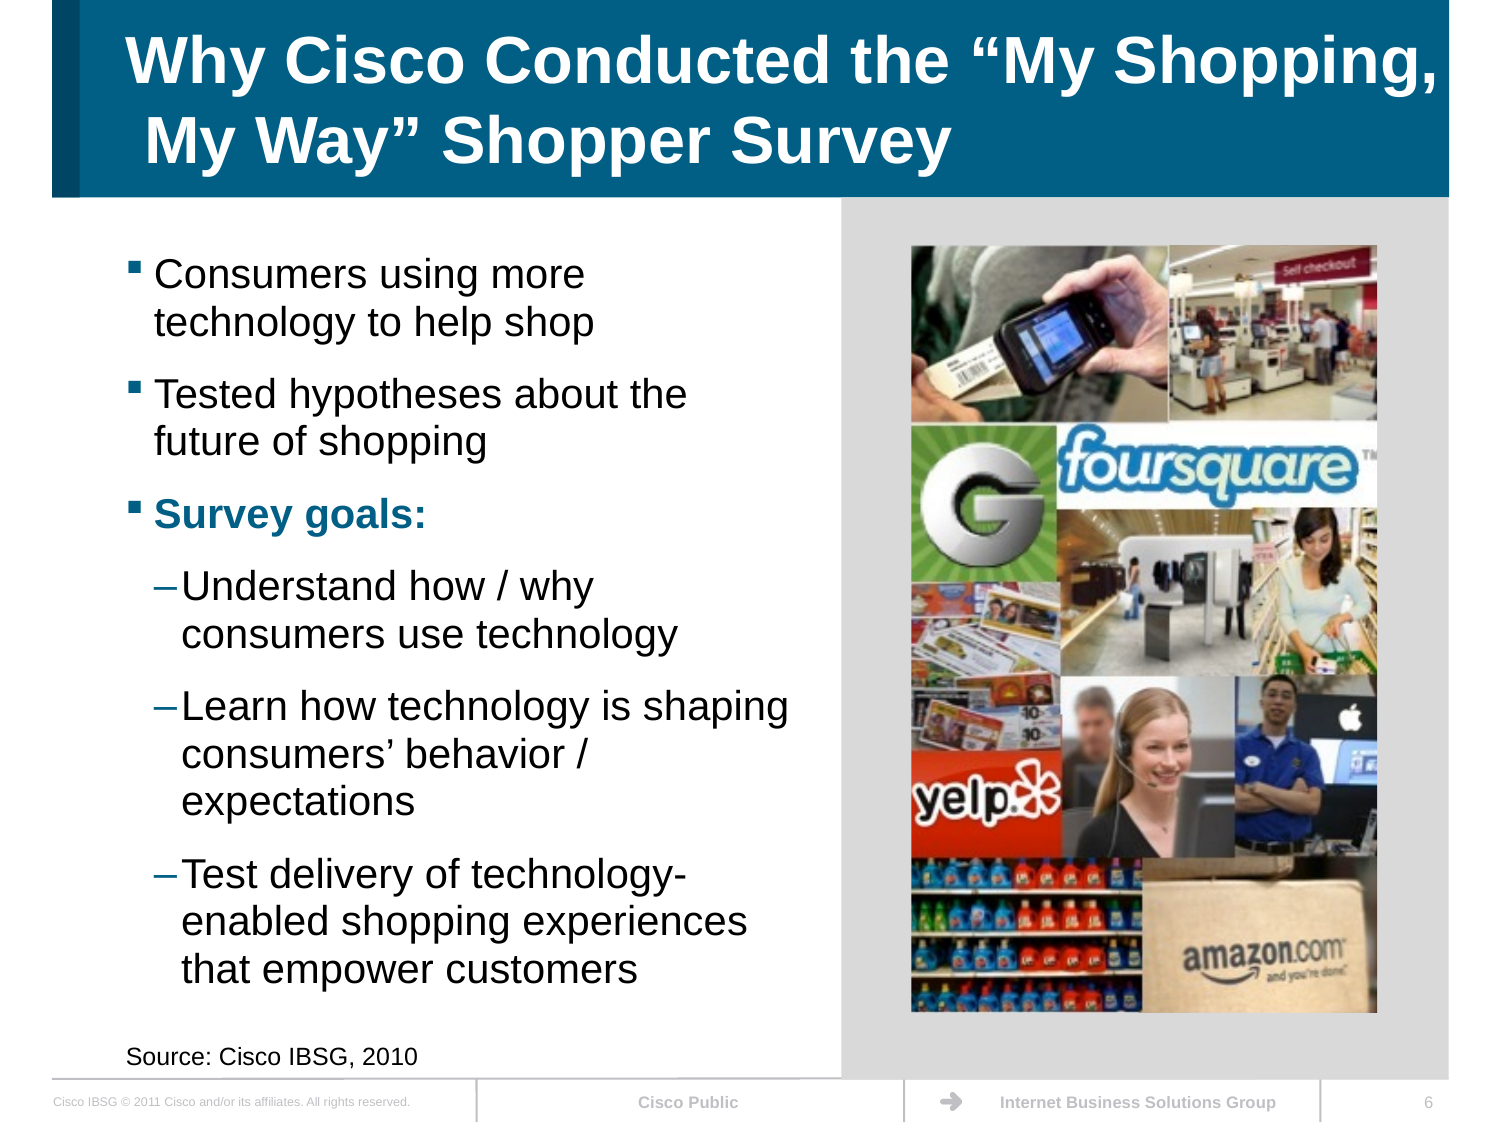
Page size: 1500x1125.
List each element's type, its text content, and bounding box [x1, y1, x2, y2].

text_box [841, 197, 1449, 1080]
text_box Why Cisco Conducted the “My Shopping, My Way” Shopper Survey [110, 3, 1461, 191]
picture [911, 245, 1378, 1014]
picture [940, 1092, 962, 1111]
text_box Source: Cisco IBSG, 2010 [111, 1032, 803, 1078]
text_box Consumers using more technology to help shop Tested hypotheses about the future of shopping Survey goals: Understand how / why consumers use technology Learn how technology is shaping consumers’ behavior / expectations Test delivery of technology-enabled shopping experiences that empower customers [111, 243, 812, 1000]
